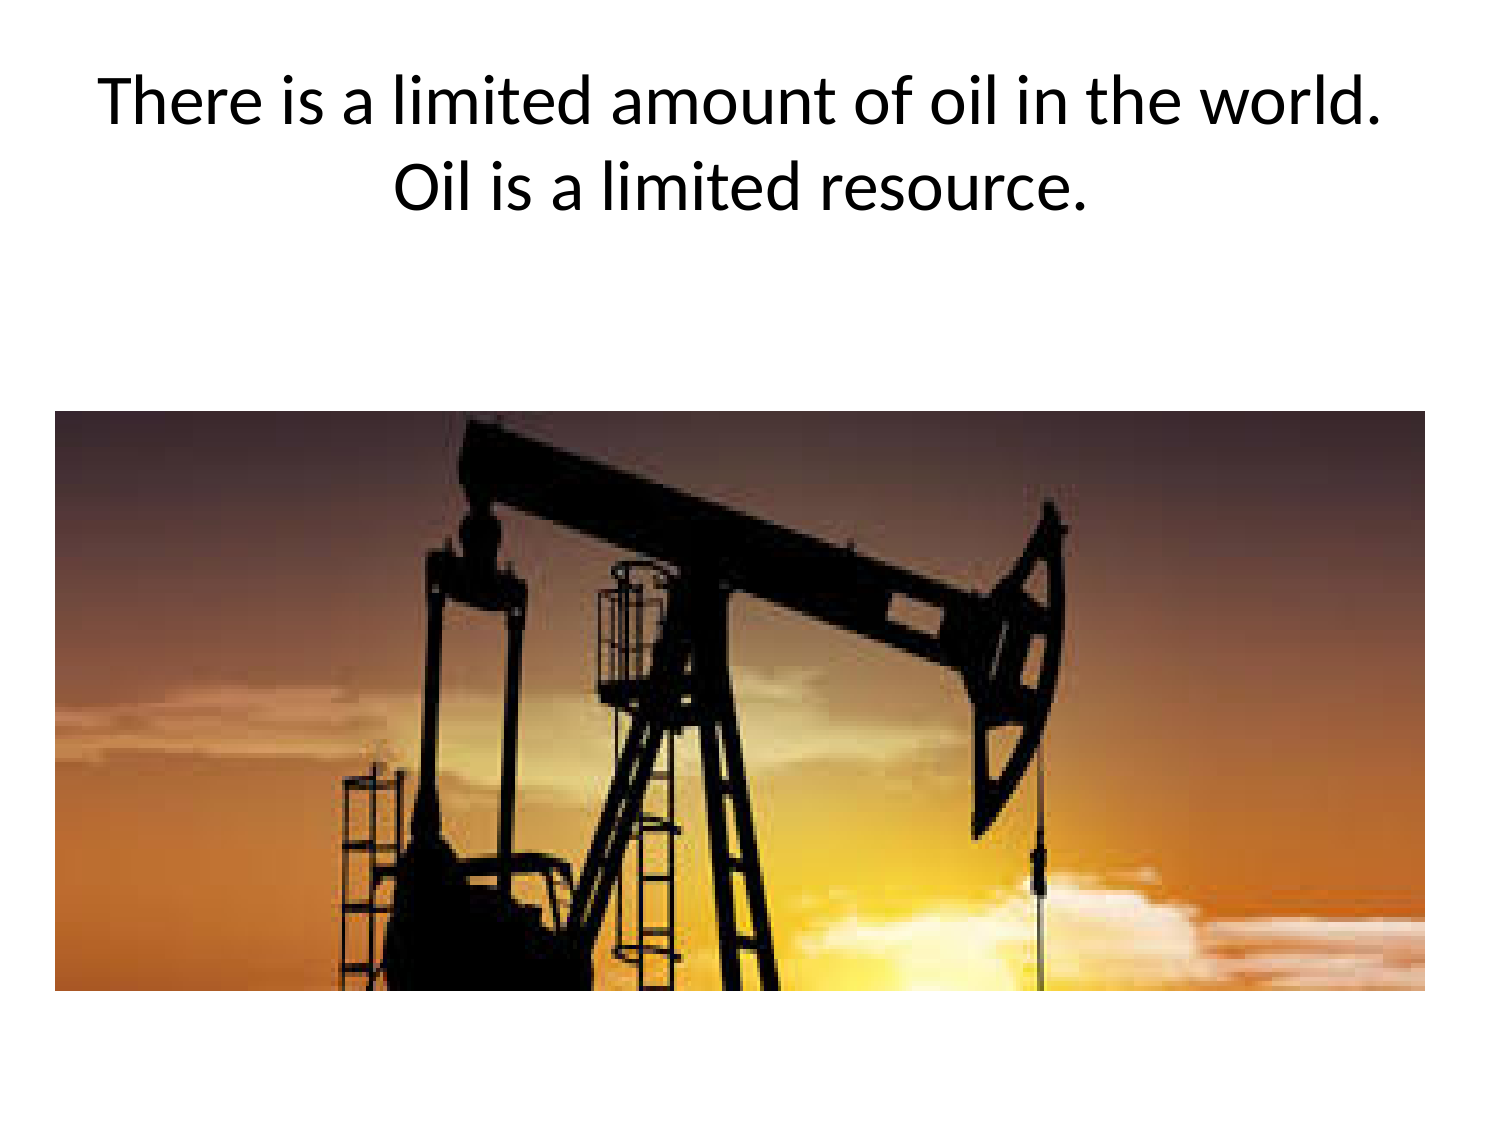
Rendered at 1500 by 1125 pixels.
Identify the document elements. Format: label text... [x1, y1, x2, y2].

picture [55, 411, 1426, 991]
title There is a limited amount of oil in the world. Oil is a limited resource. [75, 45, 1425, 233]
